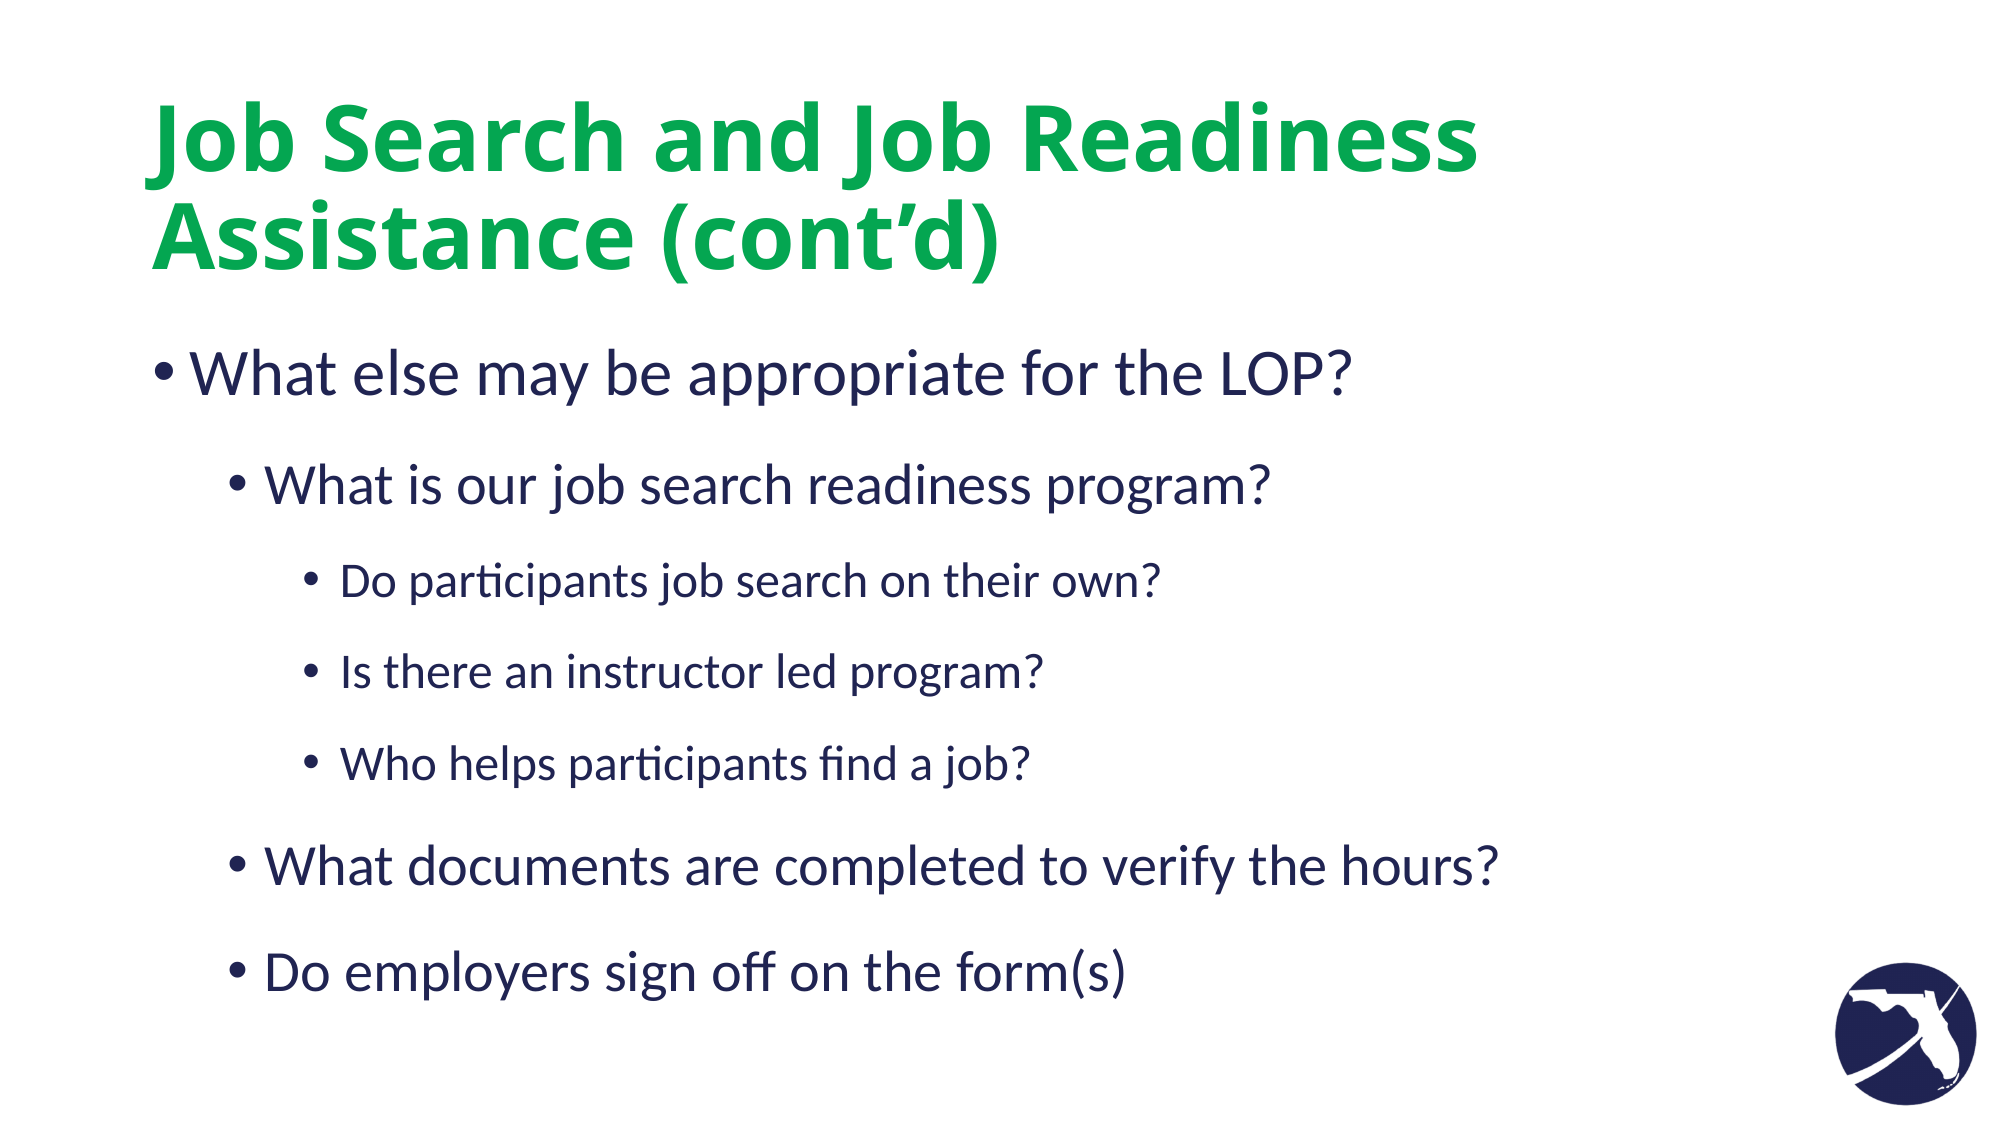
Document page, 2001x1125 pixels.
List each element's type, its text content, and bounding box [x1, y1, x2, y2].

title Job Search and Job Readiness Assistance (cont’d) [137, 82, 1863, 300]
list What else may be appropriate for the LOP? What is our job search readiness program? Do participants job search on their own? Is there an instructor led program? Who helps participants find a job? What documents are completed to verify the hours? Do employers sign off on the form(s) [137, 330, 1863, 1125]
picture [1834, 961, 1979, 1109]
